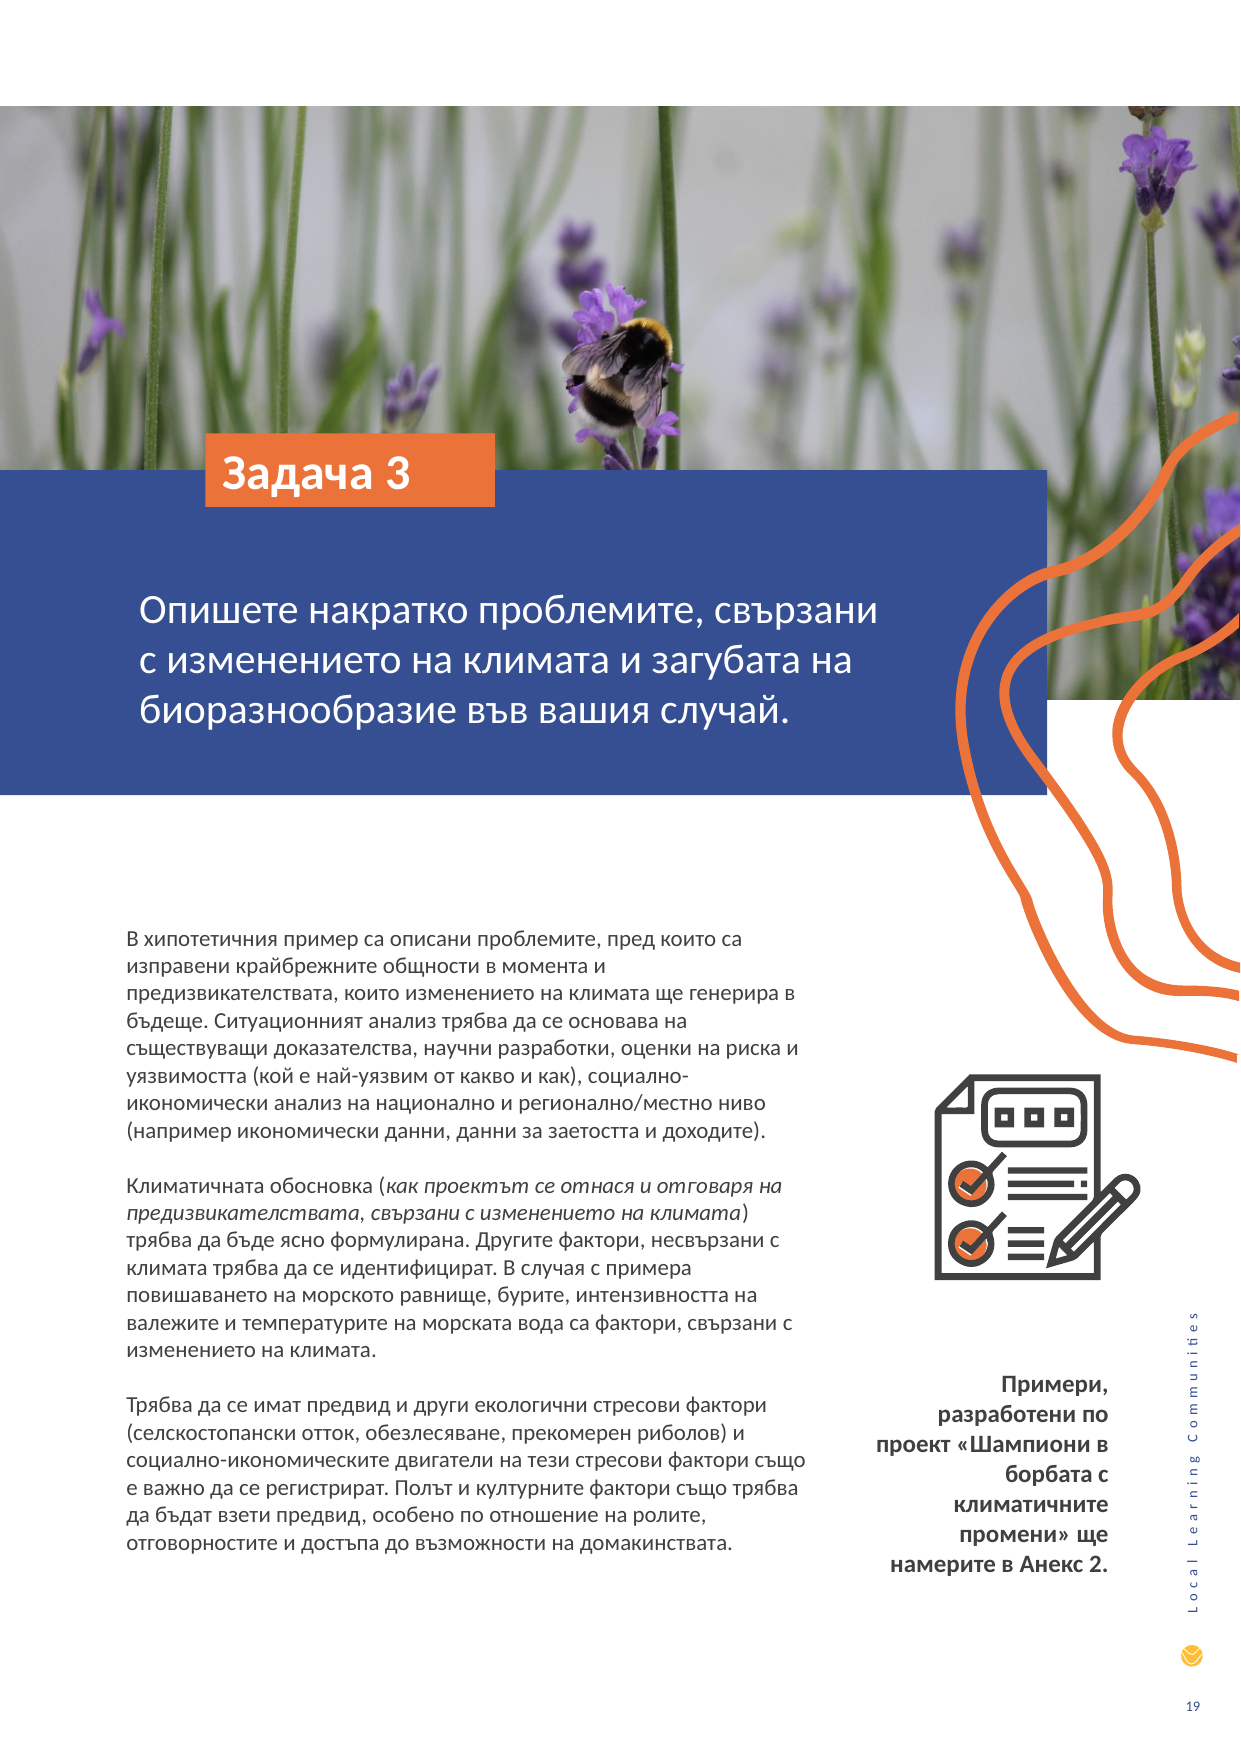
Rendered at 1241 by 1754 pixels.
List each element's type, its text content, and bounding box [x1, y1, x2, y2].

text_box [0, 469, 1048, 796]
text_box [934, 1074, 1141, 1280]
text_box [0, 105, 1241, 594]
text_box Задача 3 [205, 433, 495, 507]
text_box В хипотетичния пример са описани проблемите, пред които са изправени крайбрежните общности в момента и предизвикателствата, които изменението на климата ще генерира в бъдеще. Ситуационният анализ трябва да се основава на съществуващи доказателства, научни разработки, оценки на риска и уязвимостта (кой е най-уязвим от какво и как), социално-икономически анализ на национално и регионално/местно ниво (например икономически данни, данни за заетостта и доходите). Климатичната обосновка (как проектът се отнася и отговаря на предизвикателствата, свързани с изменението на климата) трябва да бъде ясно формулирана. Другите фактори, несвързани с климата трябва да се идентифицират. В случая с примера повишаването на морското равнище, бурите, интензивността на валежите и температурите на морската вода са фактори, свързани с изменението на климата. Трябва да се имат предвид и други екологични стресови фактори (селскостопански отток, обезлесяване, прекомерен риболов) и социално-икономическите двигатели на тези стресови фактори също е важно да се регистрират. Полът и културните фактори също трябва да бъдат взети предвид, особено по отношение на ролите, отговорностите и достъпа до възможности на домакинствата. [111, 915, 827, 1715]
slide_number 19 [1165, 1683, 1216, 1728]
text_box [771, 594, 1241, 880]
text_box Примери, разработени по проект «Шампиони в борбата с климатичните промени» ще намерите в Анекс 2. [859, 1360, 1124, 1754]
list Опишете накратко проблемите, свързани с изменението на климата и загубата на биоразнообразие във вашия случай. [124, 574, 896, 803]
